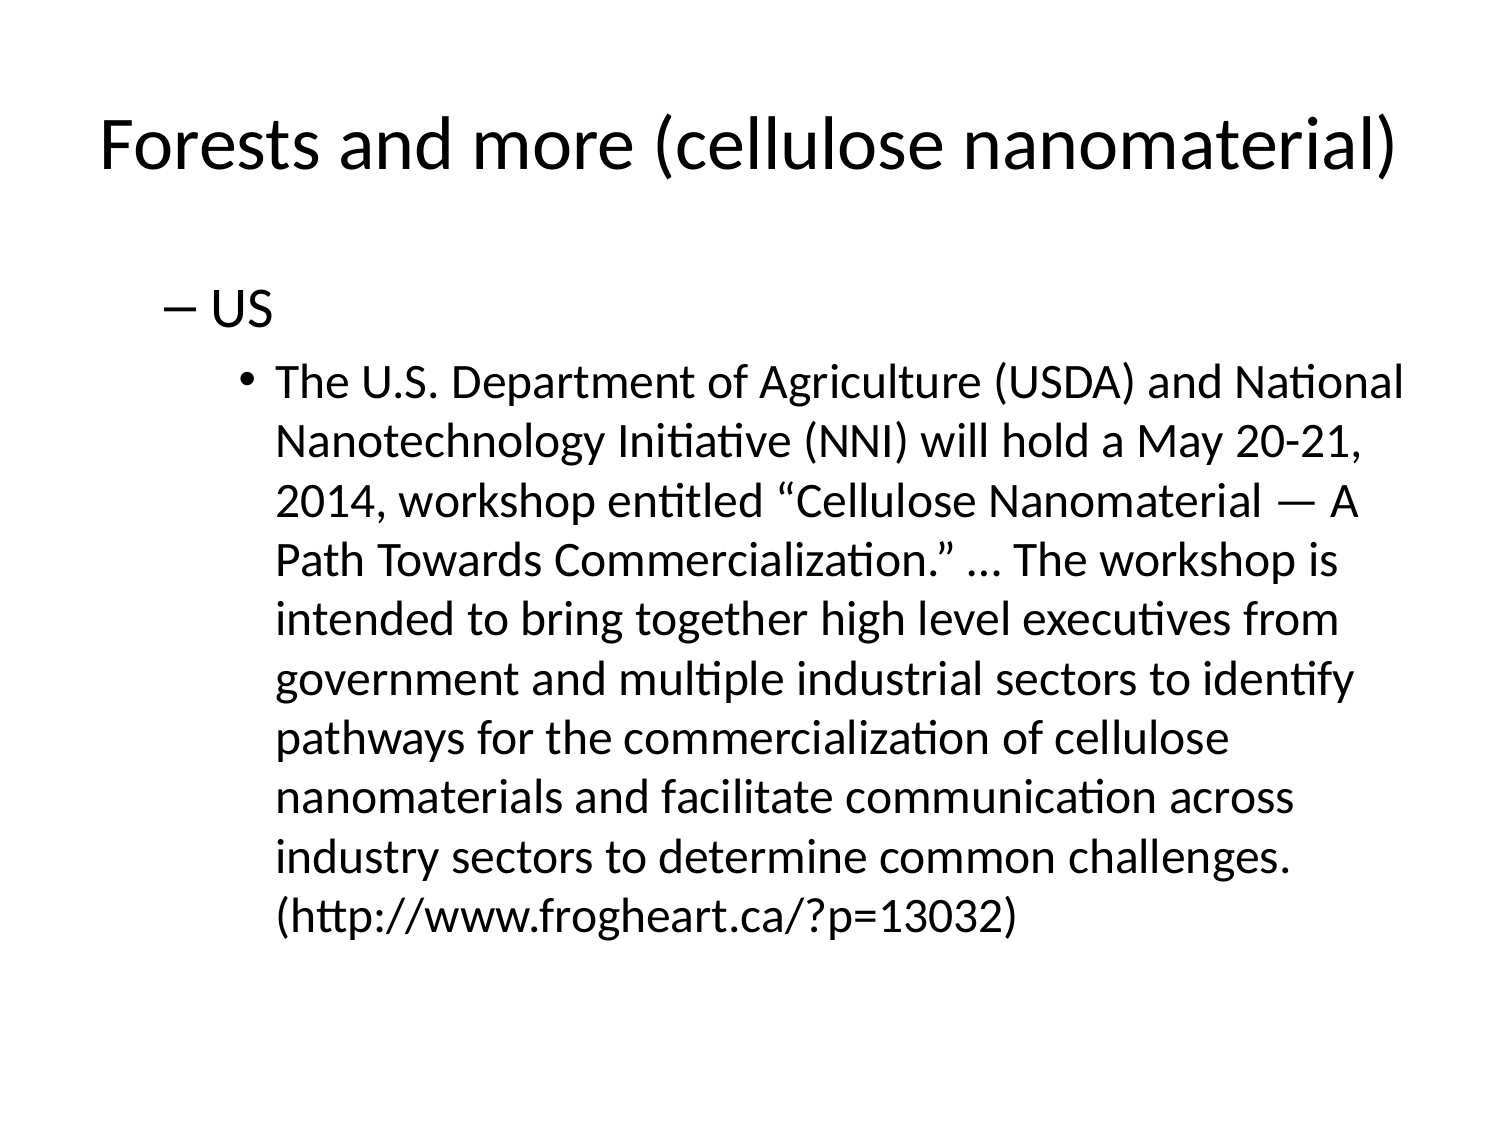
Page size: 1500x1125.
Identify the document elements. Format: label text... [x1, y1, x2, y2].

list US The U.S. Department of Agriculture (USDA) and National Nanotechnology Initiative (NNI) will hold a May 20-21, 2014, workshop entitled “Cellulose Nanomaterial — A Path Towards Commercialization.” … The workshop is intended to bring together high level executives from government and multiple industrial sectors to identify pathways for the commercialization of cellulose nanomaterials and facilitate communication across industry sectors to determine common challenges. (http://www.frogheart.ca/?p=13032) [75, 262, 1425, 1005]
title Forests and more (cellulose nanomaterial) [75, 45, 1425, 233]
